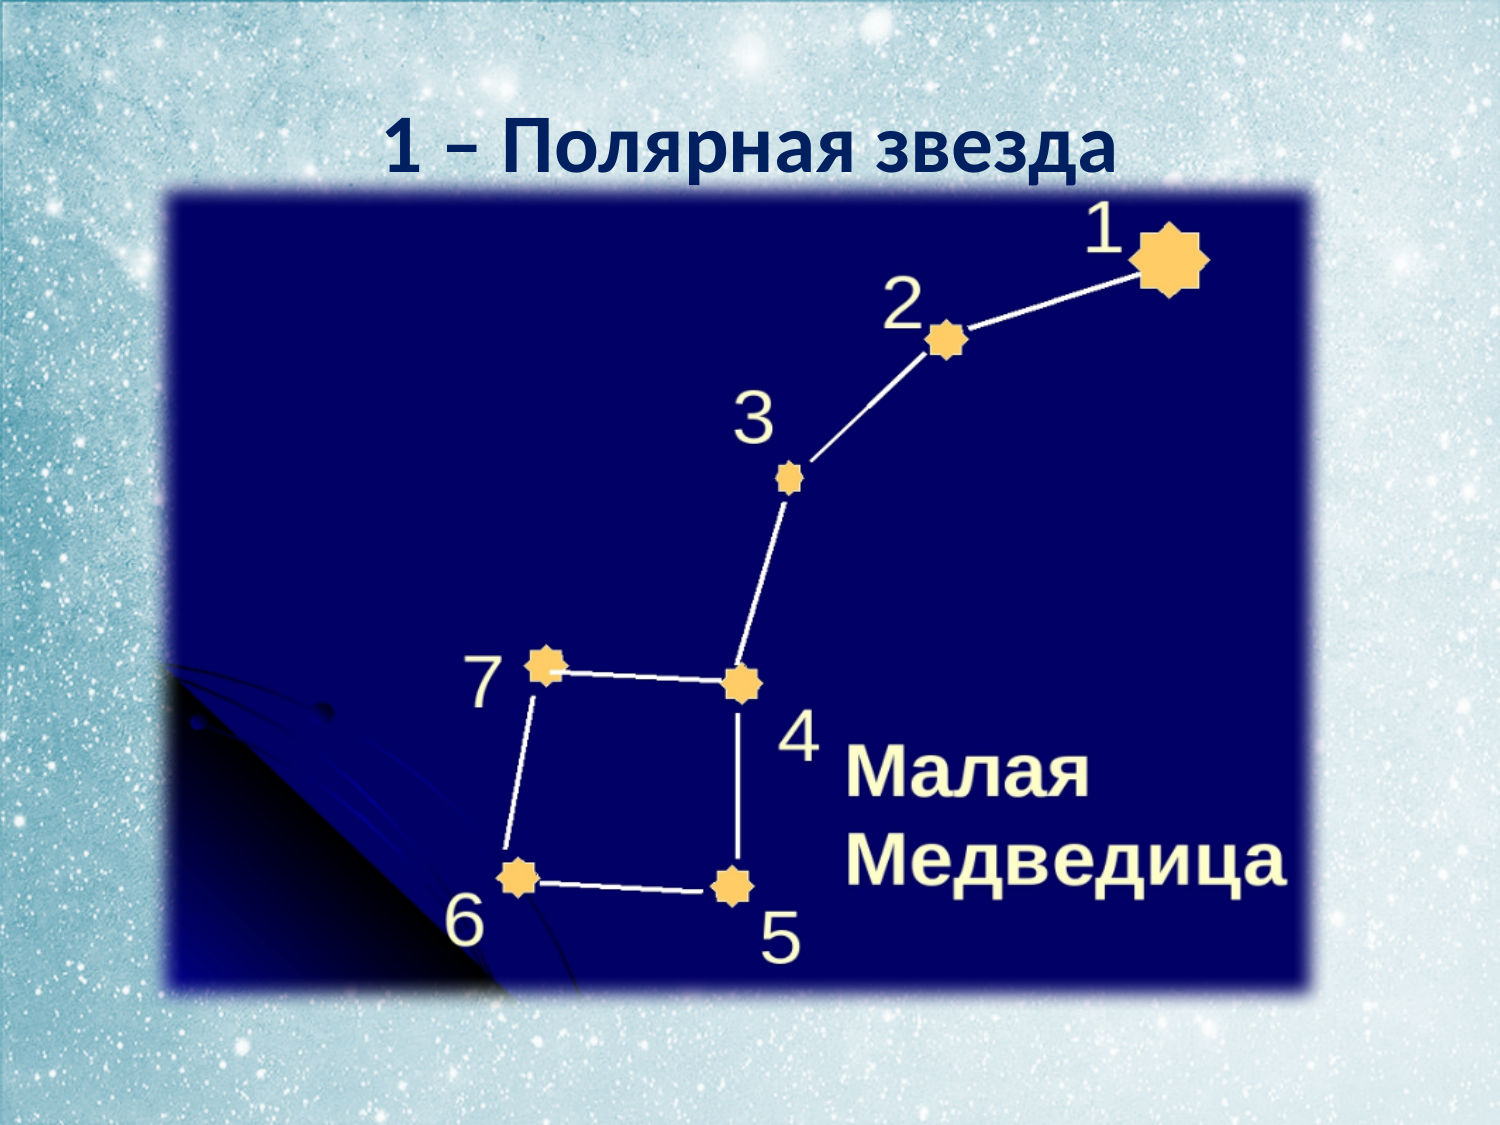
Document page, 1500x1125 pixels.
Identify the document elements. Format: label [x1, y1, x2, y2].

list [147, 172, 1329, 1012]
picture [0, 0, 1500, 1125]
